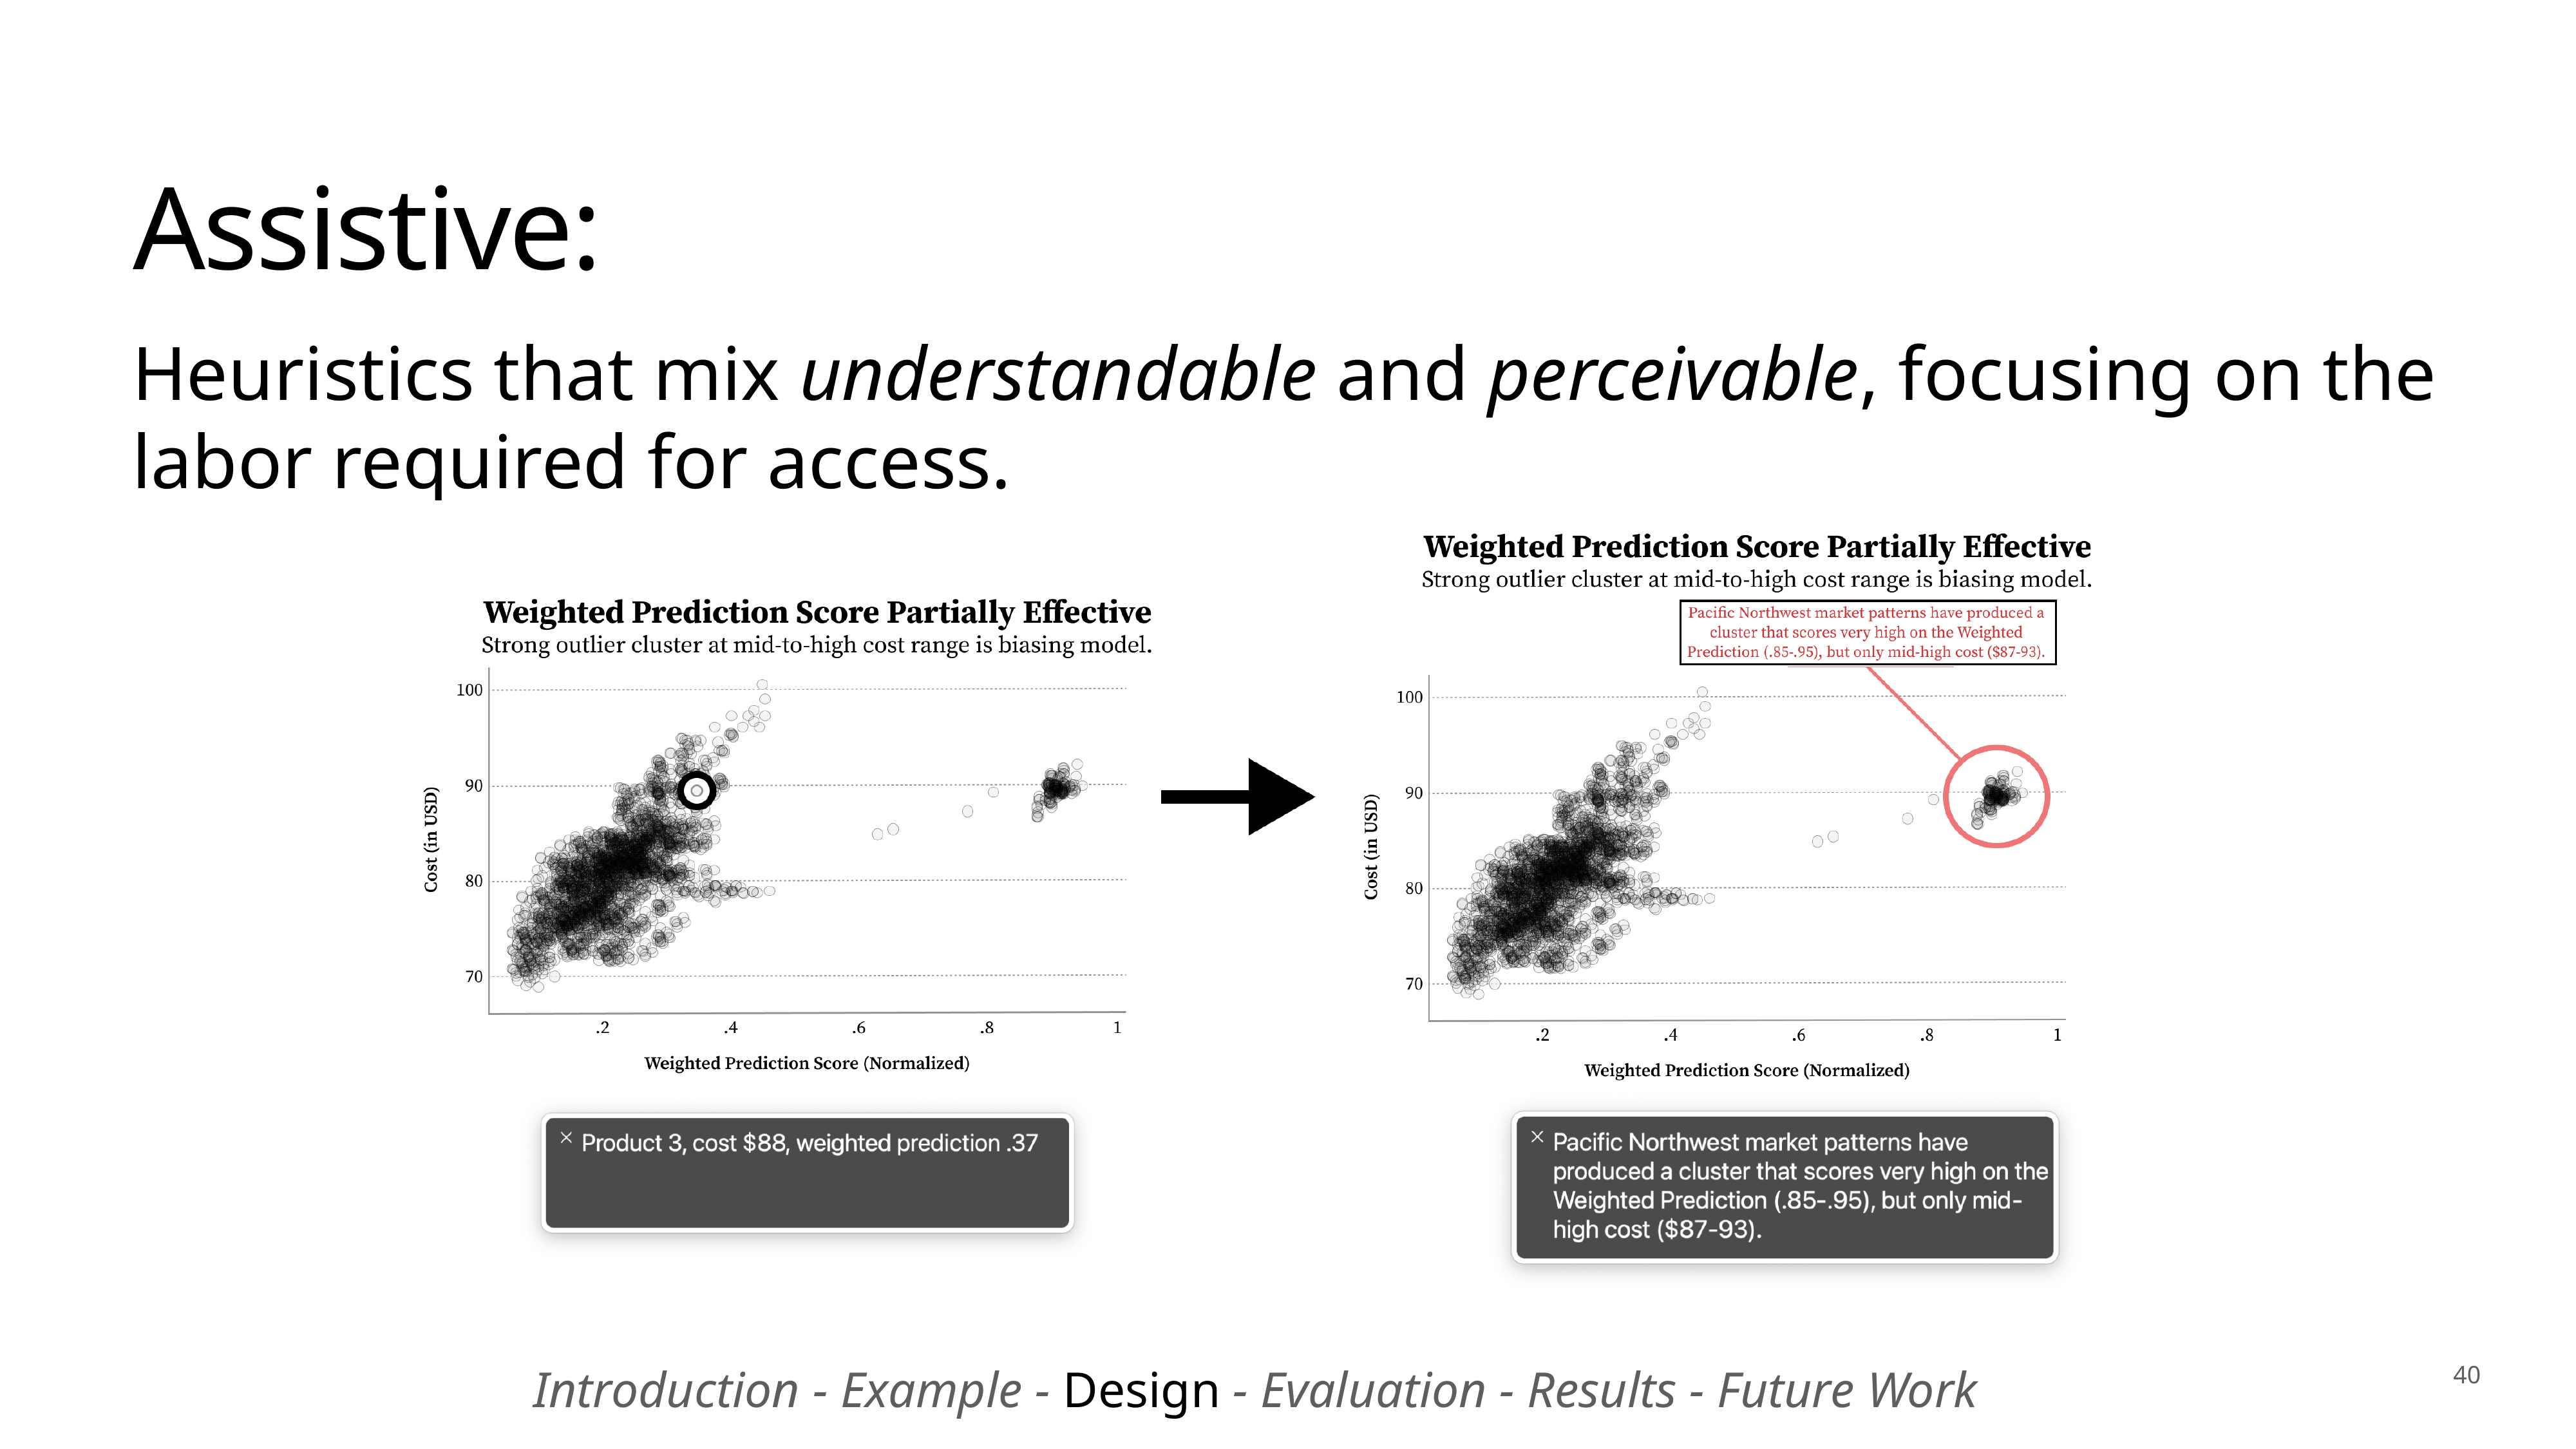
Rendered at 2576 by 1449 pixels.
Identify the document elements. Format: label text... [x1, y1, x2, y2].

list Heuristics that mix understandable and perceivable, focusing on the labor required for access. [127, 321, 2449, 589]
text_box Introduction - Example - Design - Evaluation - Results - Future Work [88, 1354, 2449, 1422]
title Assistive: [127, 176, 2449, 321]
picture [395, 500, 2181, 1290]
text_box 40 [2449, 1354, 2488, 1422]
